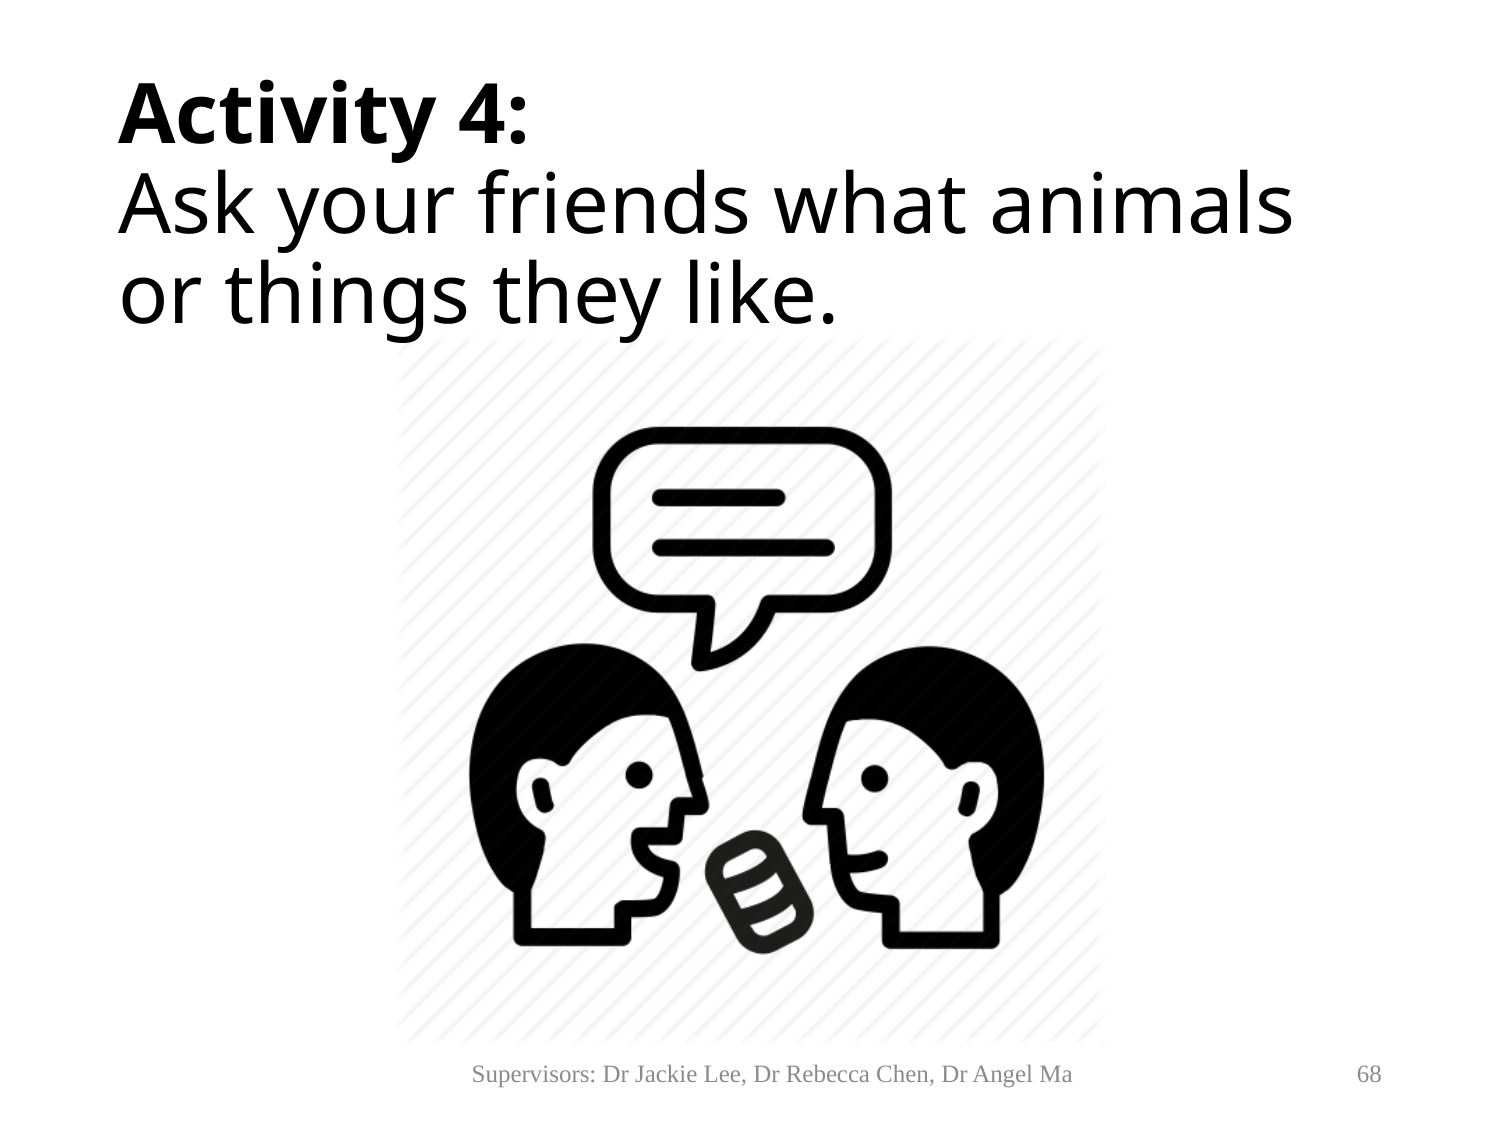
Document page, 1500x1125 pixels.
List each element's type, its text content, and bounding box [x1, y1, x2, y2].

slide_number 68 [1174, 1042, 1397, 1103]
footer Supervisors: Dr Jackie Lee, Dr Rebecca Chen, Dr Angel Ma [428, 1042, 1117, 1103]
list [393, 332, 1107, 1047]
title Activity 4: Ask your friends what animals or things they like. [103, 63, 1397, 350]
